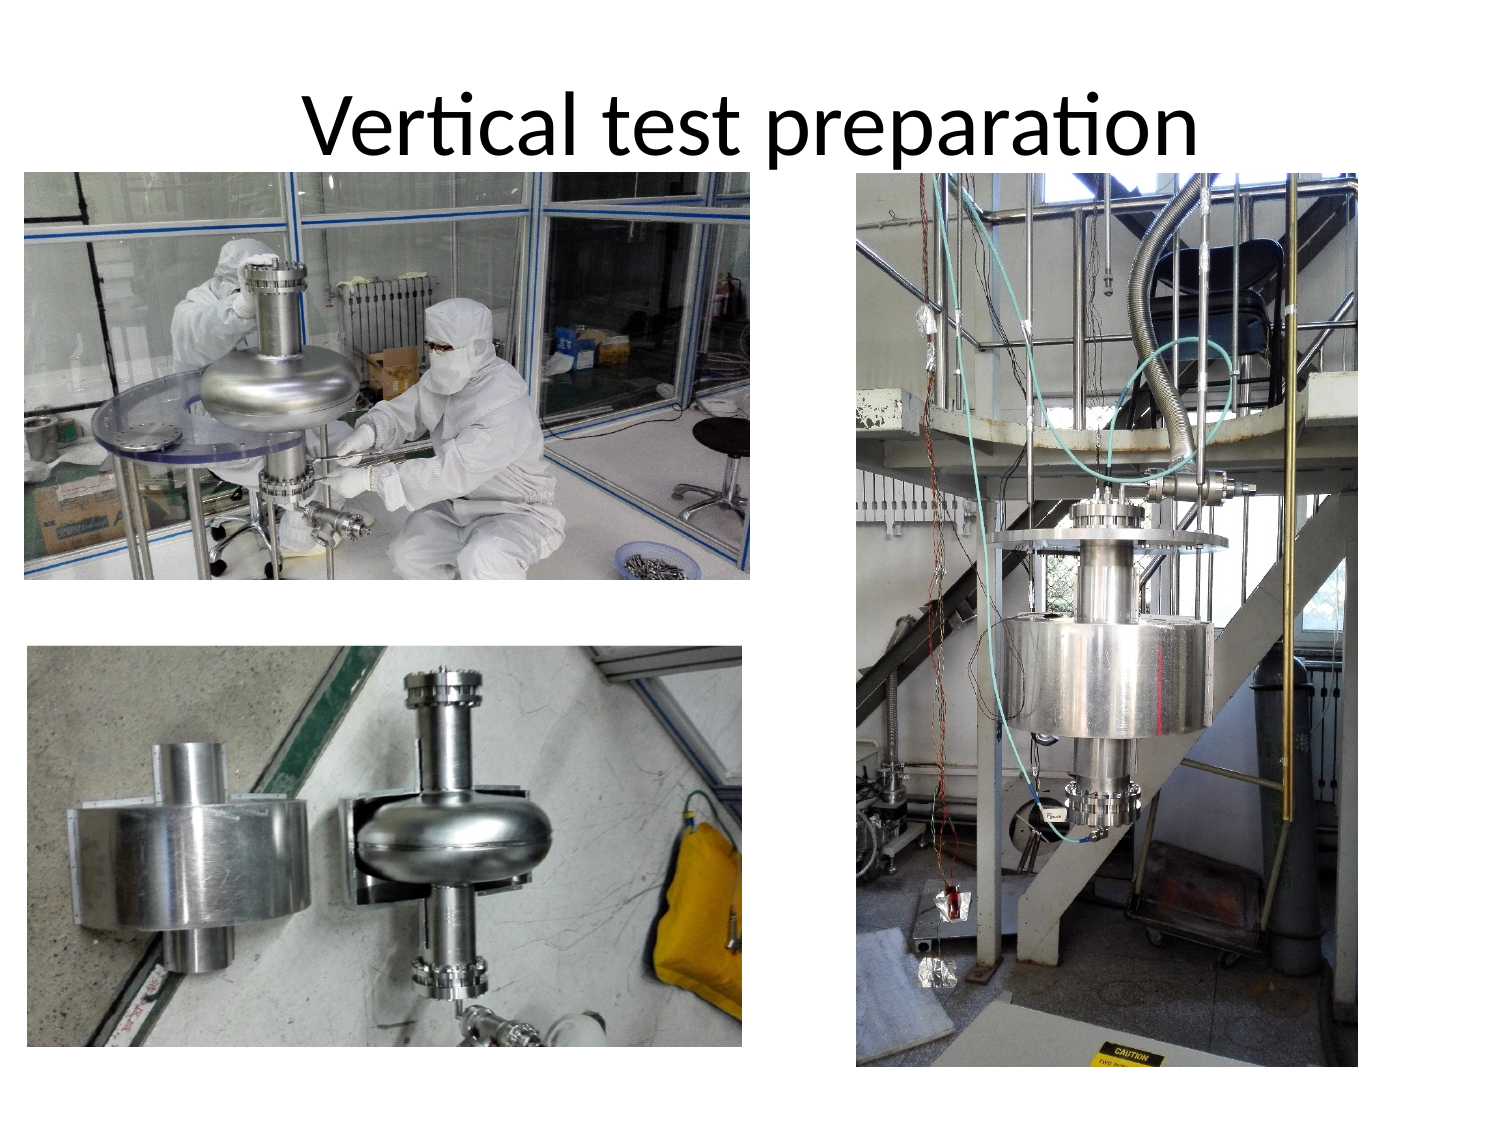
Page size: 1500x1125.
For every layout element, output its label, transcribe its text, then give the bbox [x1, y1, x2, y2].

picture [855, 172, 1359, 1067]
title Vertical test preparation [76, 25, 1427, 213]
picture [24, 172, 751, 1125]
